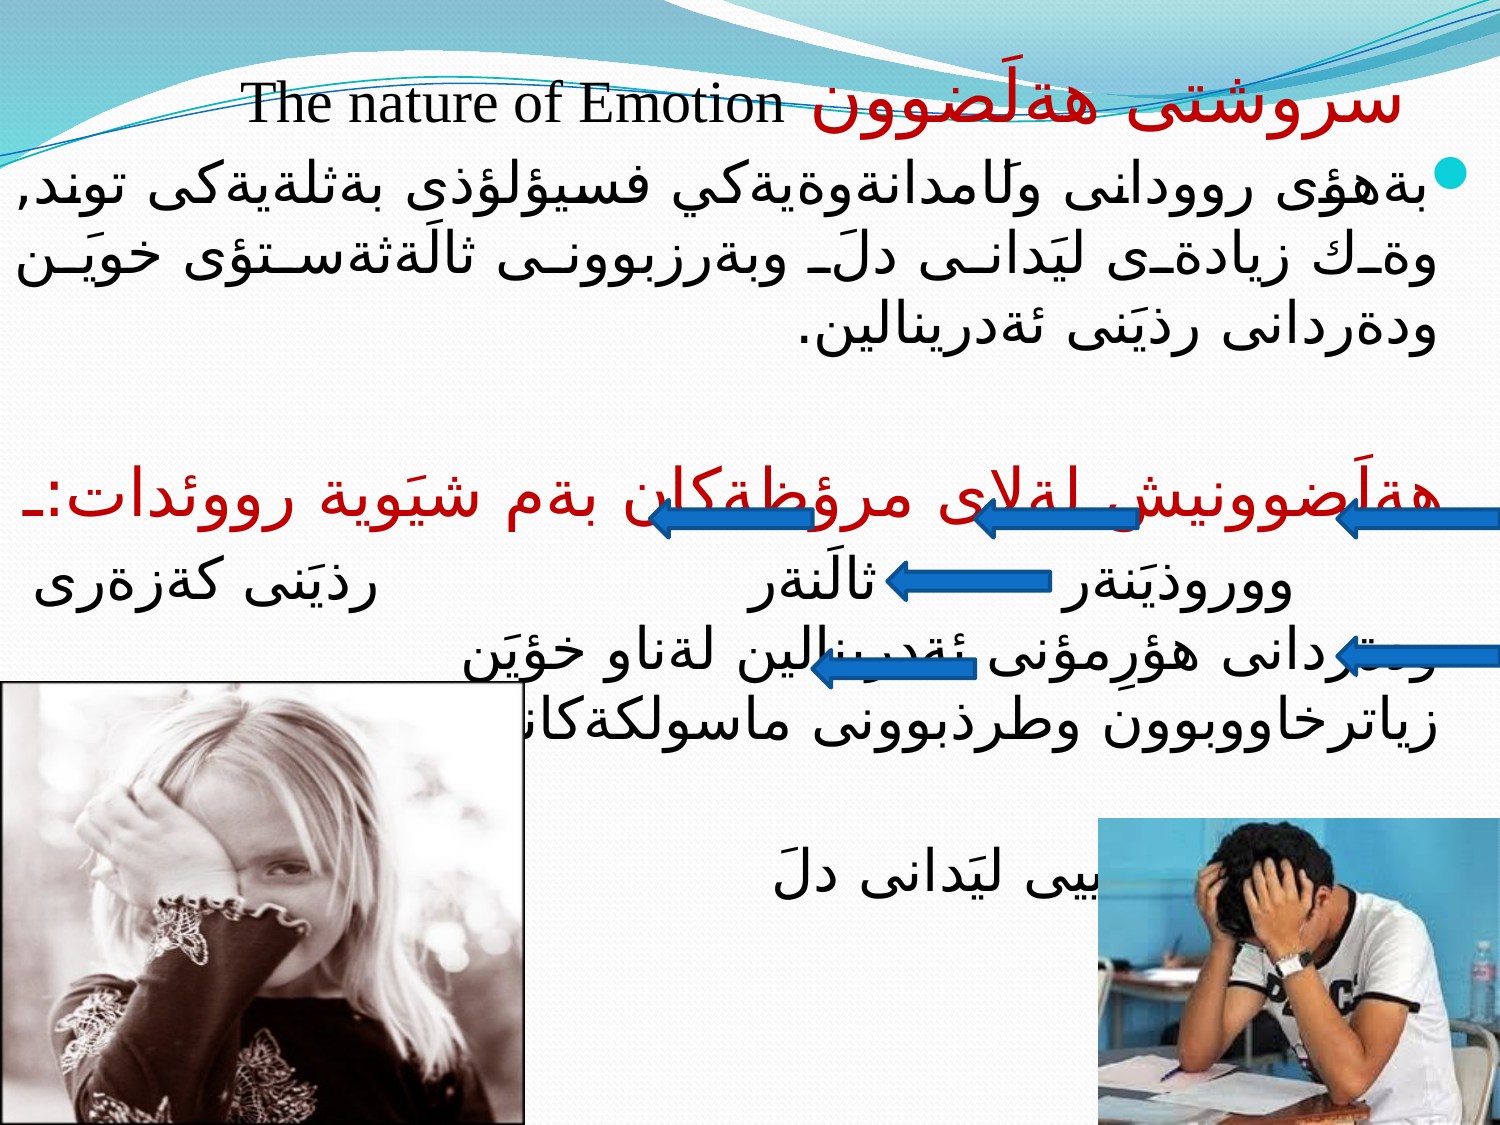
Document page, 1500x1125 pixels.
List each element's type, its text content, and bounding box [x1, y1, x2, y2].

title سروشتى هةلَضوون The nature of Emotion [0, 0, 1500, 137]
picture [0, 681, 526, 1125]
text_box [810, 648, 978, 690]
text_box [972, 498, 1140, 540]
list بةهؤى روودانى ولَامدانةوةيةكي فسيؤلؤذى بةثلةيةكى توند, وةك زيادةى ليَدانى دلَ وبةرزبوونى ثالَةثةستؤى خويَن ودةردانى رذيَنى ئةدرينالين. ـ هةلَضوونيش لةلاى مرؤظةكان بةم شيَوية رووئدات:ـ ووروذيَنةر ثالَنةر رذيَنى كةزةرى ودةردانى هؤرِمؤنى ئةدرينالين لةناو خؤيَن زياترخاووبوون وطرذبوونى ماسولكةكانى دلَ خيَراييى ليَدانى دلَ ناردنى خؤيَن [0, 137, 1500, 1125]
text_box [1335, 498, 1500, 540]
text_box [885, 560, 1053, 602]
text_box [647, 498, 815, 540]
text_box [1335, 635, 1500, 677]
picture [1098, 818, 1500, 1125]
